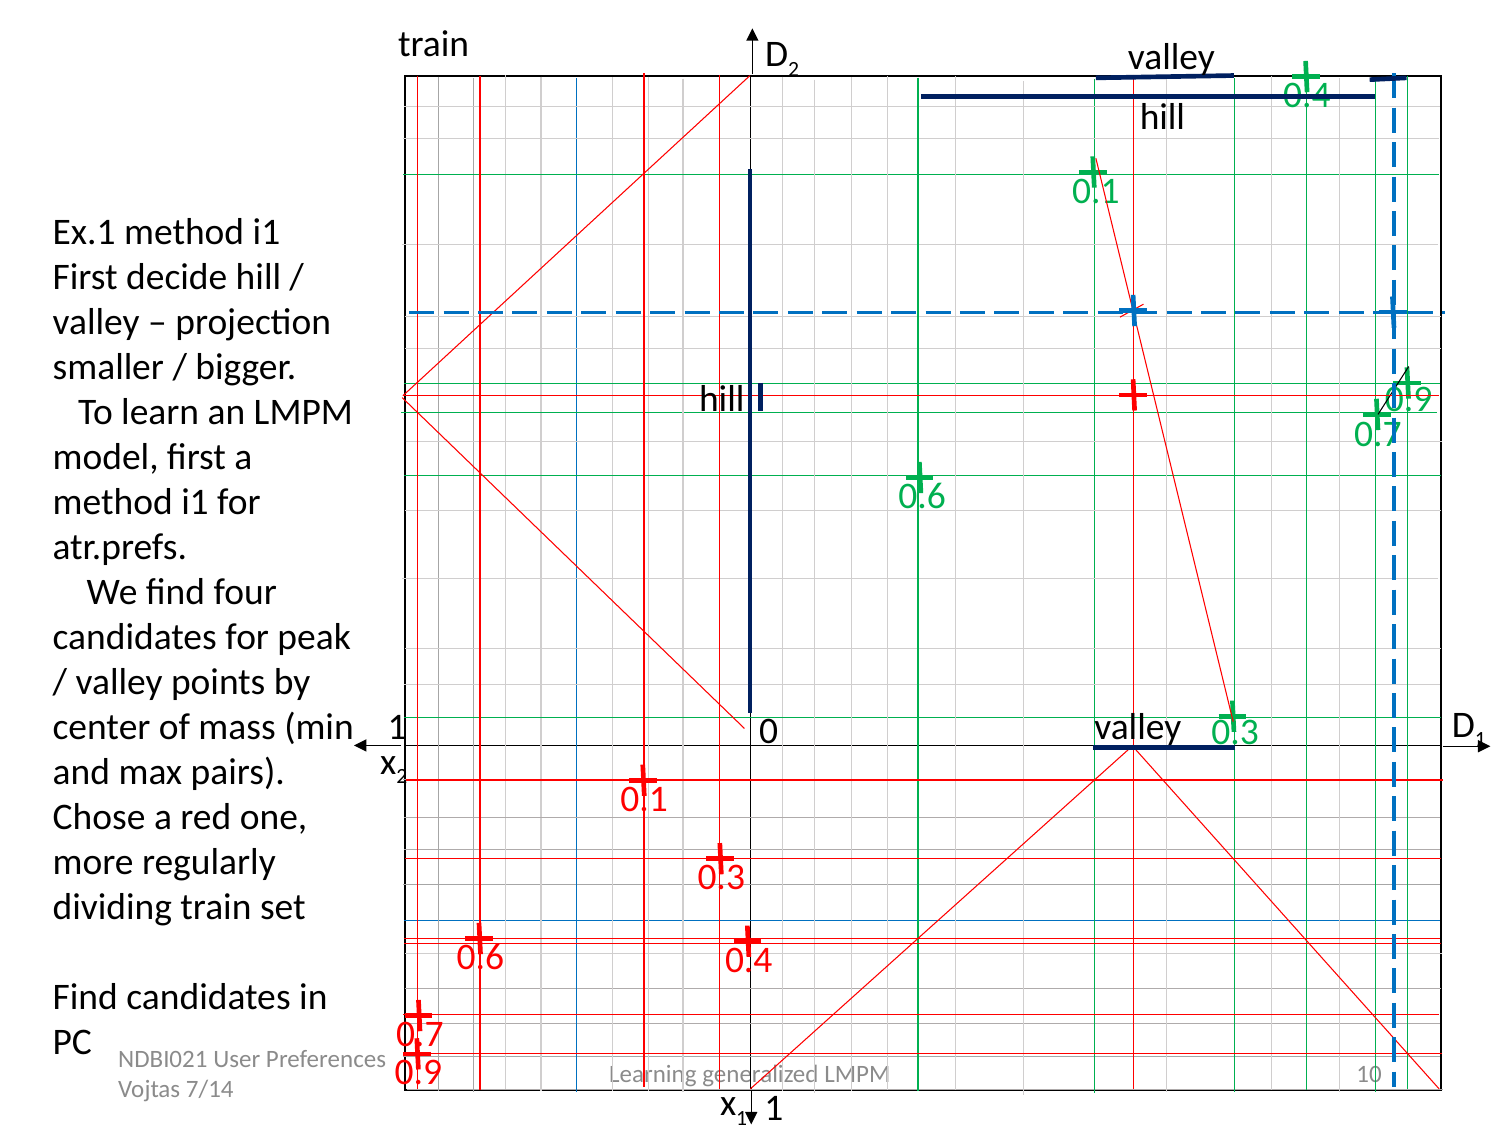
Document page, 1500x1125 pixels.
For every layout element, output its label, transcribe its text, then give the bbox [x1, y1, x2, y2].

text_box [366, 12, 1500, 1125]
text_box Ex.1 method i1 First decide hill / valley – projection smaller / bigger. To learn an LMPM model, first a method i1 for atr.prefs. We find four candidates for peak / valley points by center of mass (min and max pairs). Chose a red one, more regularly dividing train set Find candidates in PC [37, 199, 366, 1069]
slide_number NDBI021 User Preferences Vojtas 7/14 [103, 1042, 366, 1103]
